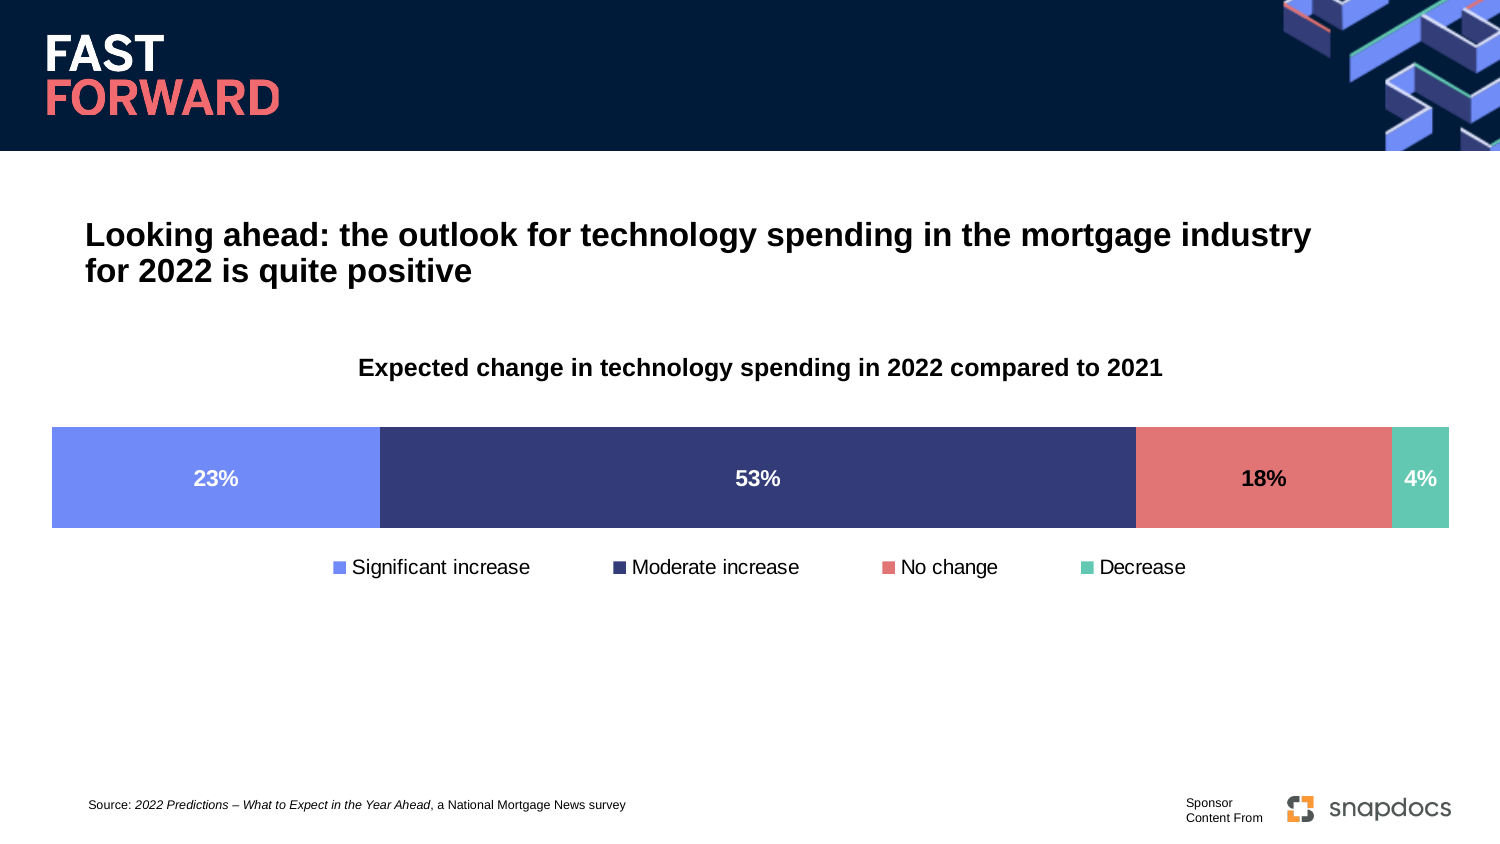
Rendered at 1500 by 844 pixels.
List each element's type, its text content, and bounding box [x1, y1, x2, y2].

text_box Source: 2022 Predictions – What to Expect in the Year Ahead, a National Mortgage News survey [73, 789, 641, 820]
chart [0, 335, 1454, 644]
picture [1287, 796, 1451, 822]
